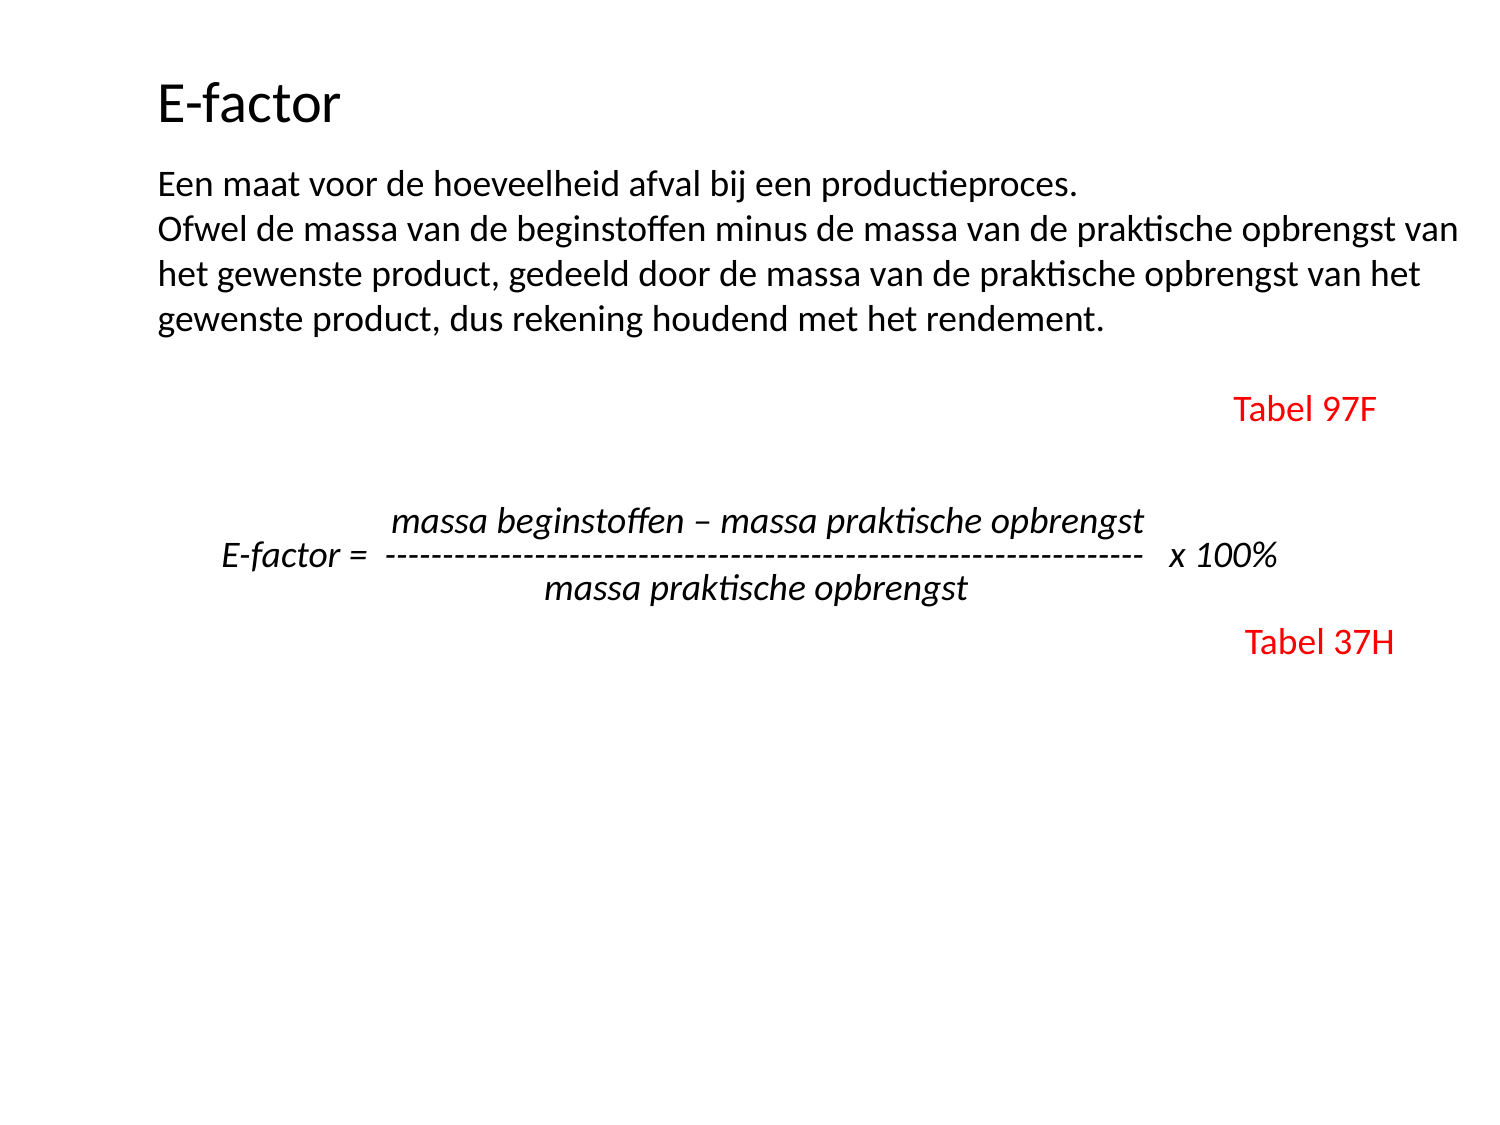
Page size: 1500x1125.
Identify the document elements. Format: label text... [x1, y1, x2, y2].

text_box E-factor Een maat voor de hoeveelheid afval bij een productieproces. Ofwel de massa van de beginstoffen minus de massa van de praktische opbrengst van het gewenste product, gedeeld door de massa van de praktische opbrengst van het gewenste product, dus rekening houdend met het rendement. Tabel 97F massa beginstoffen – massa praktische opbrengst E-factor = ------------------------------------------------------------------ x 100% massa praktische opbrengst Tabel 37H [142, 57, 1477, 985]
